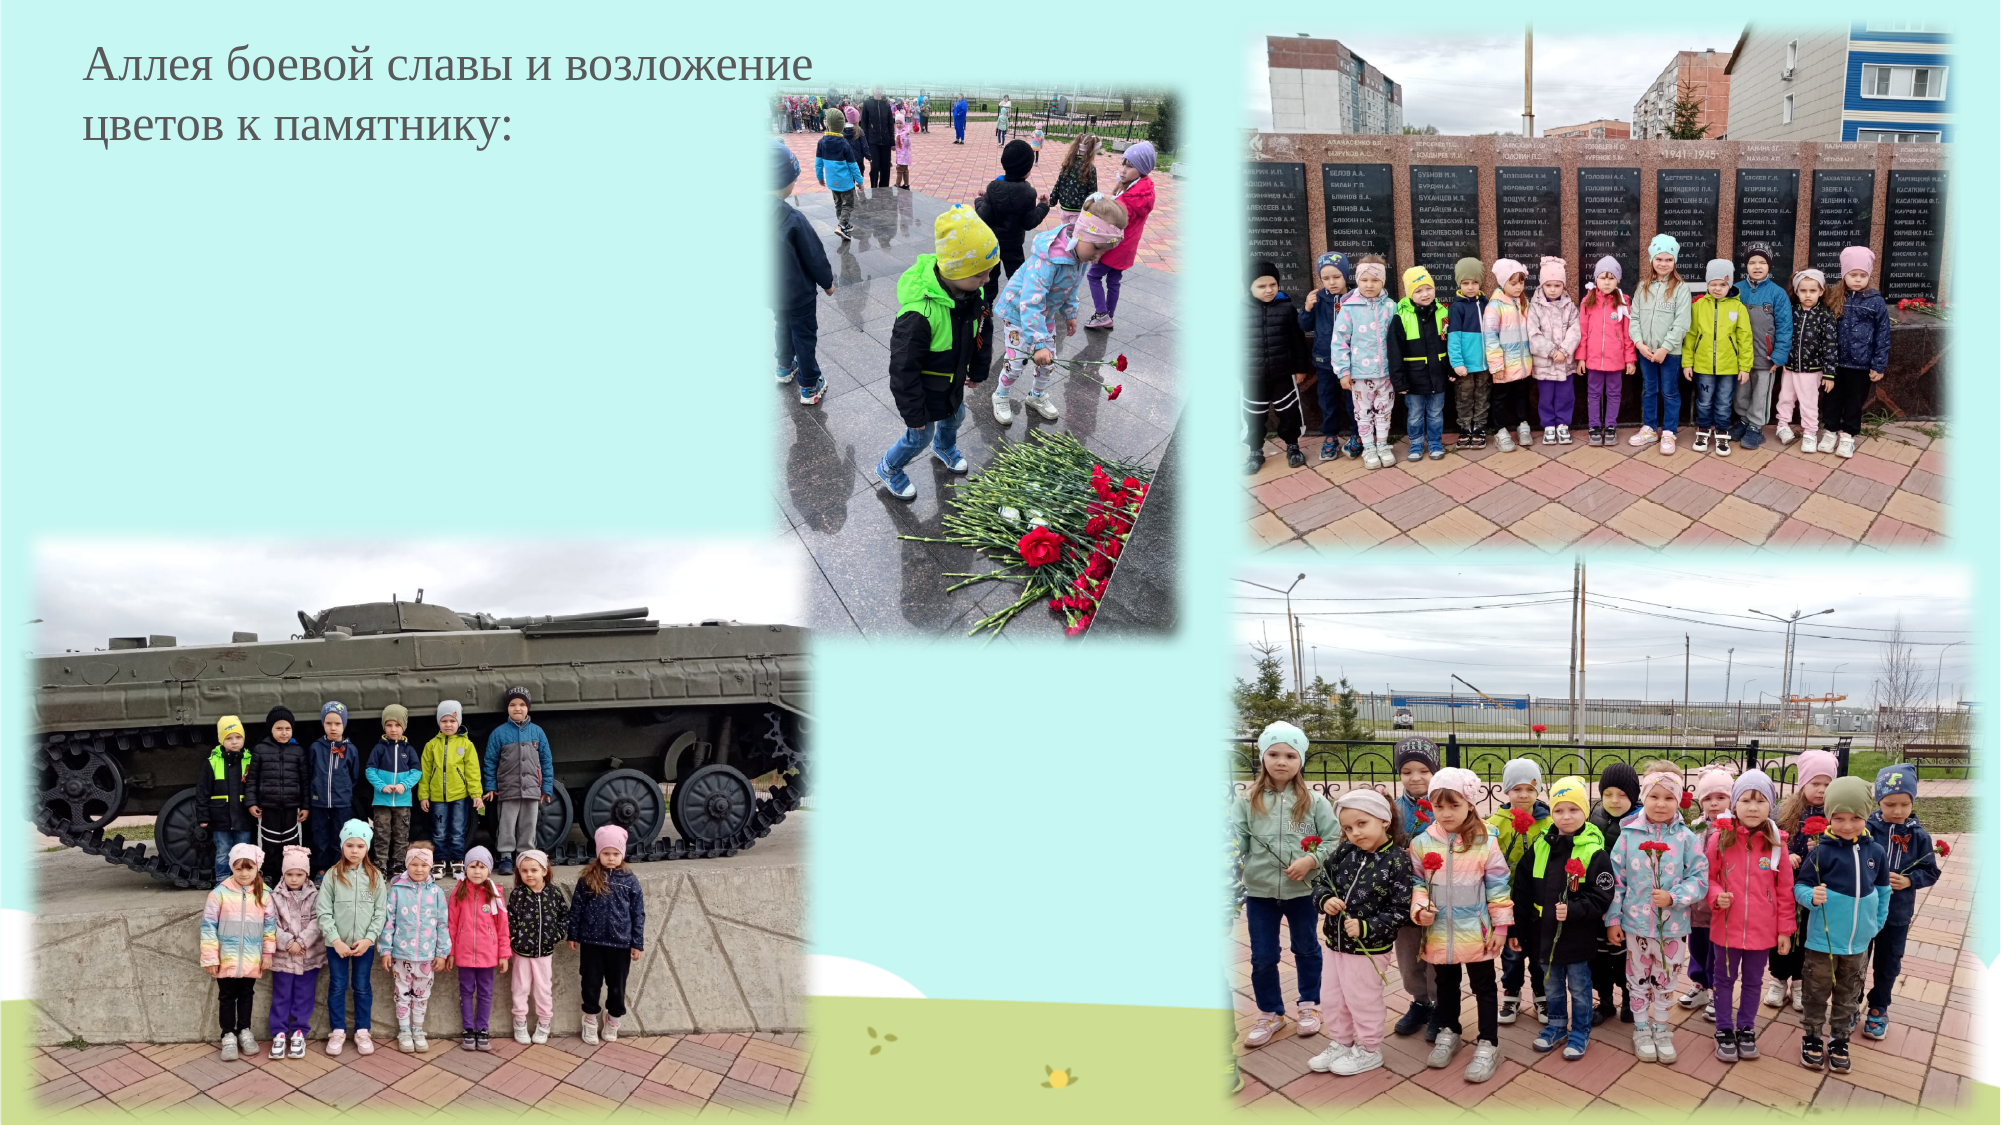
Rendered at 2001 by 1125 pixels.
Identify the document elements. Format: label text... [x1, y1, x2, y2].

picture [0, 0, 2001, 1125]
text_box Аллея боевой славы и возложение цветов к памятнику: [67, 22, 861, 158]
